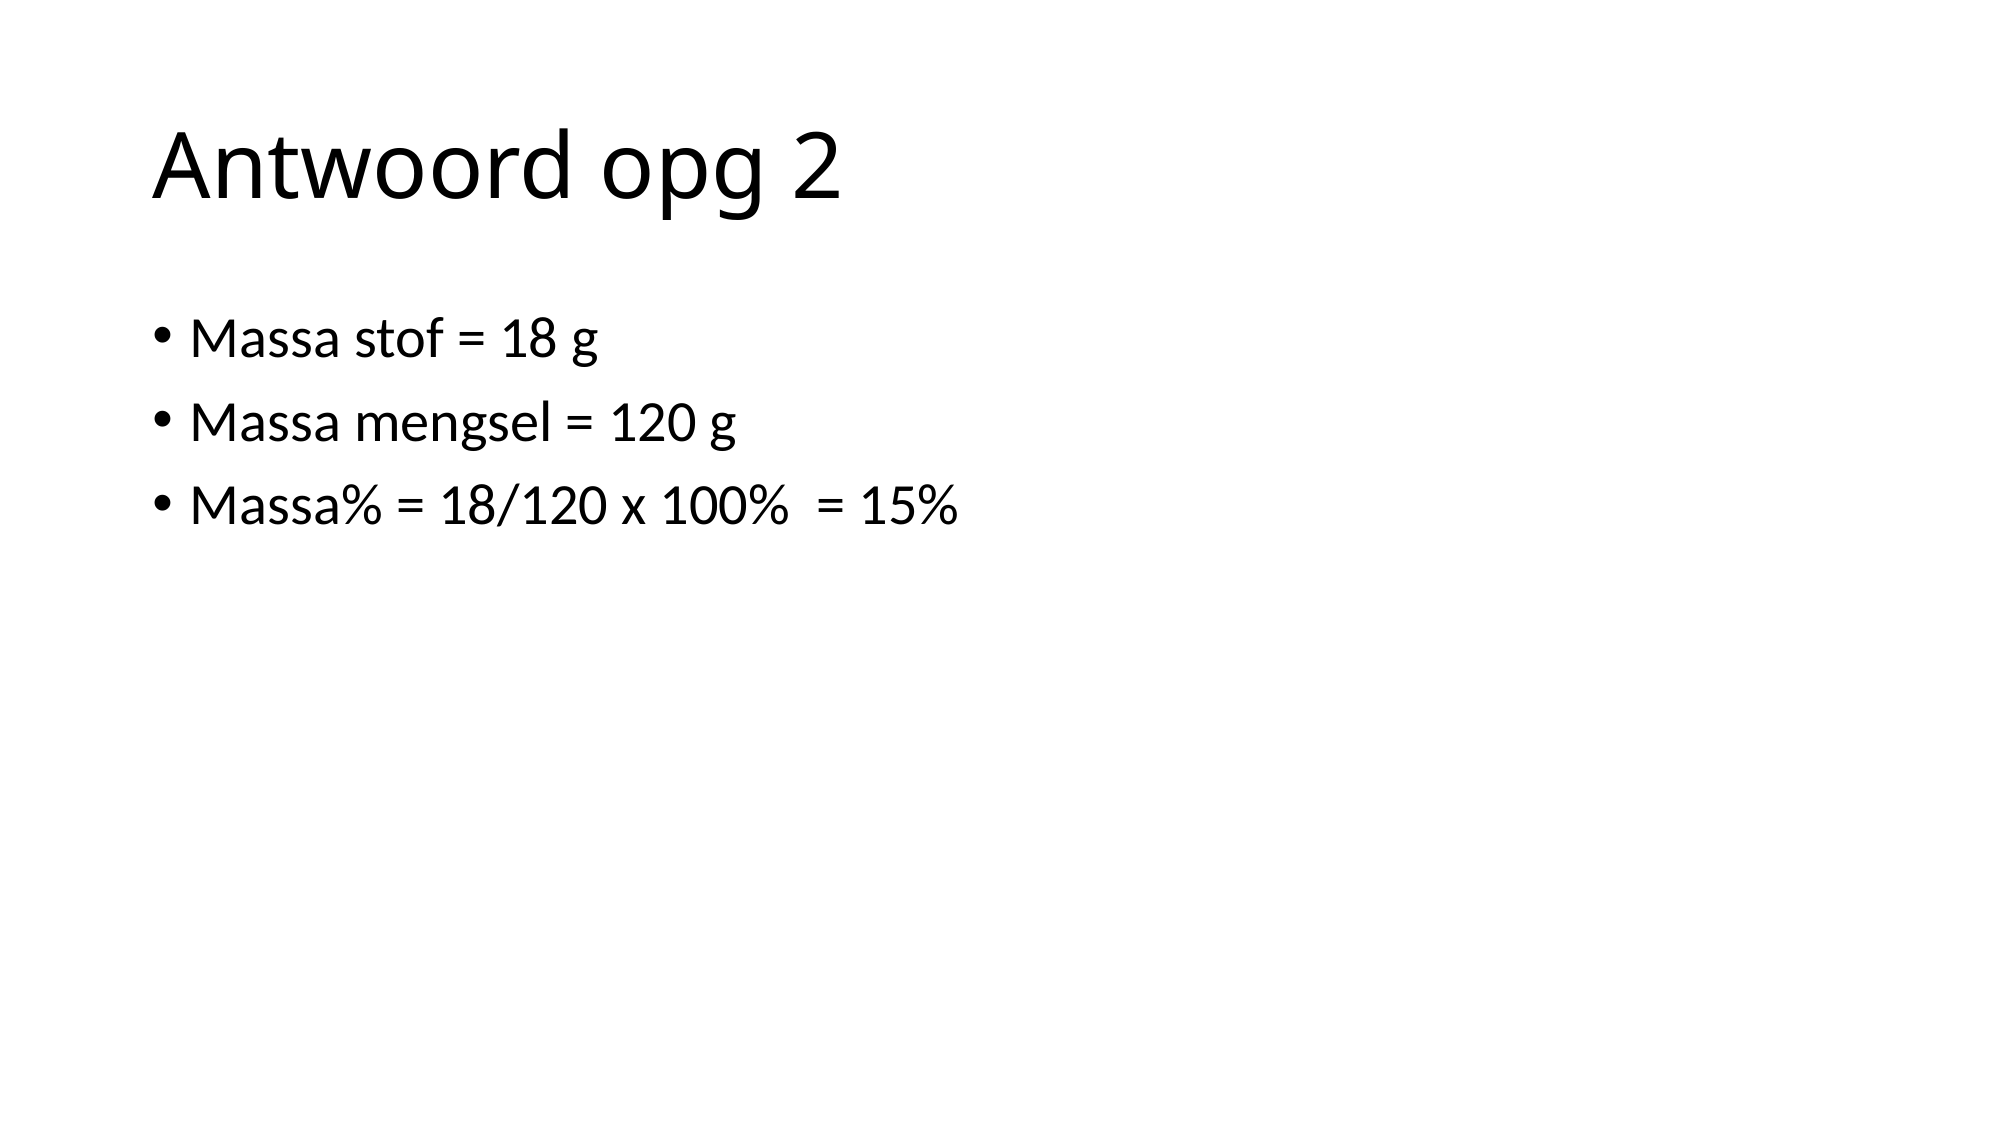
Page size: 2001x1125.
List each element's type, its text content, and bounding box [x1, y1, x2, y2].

list Massa stof = 18 g Massa mengsel = 120 g Massa% = 18/120 x 100% = 15% [137, 299, 1863, 1014]
title Antwoord opg 2 [137, 59, 1863, 278]
